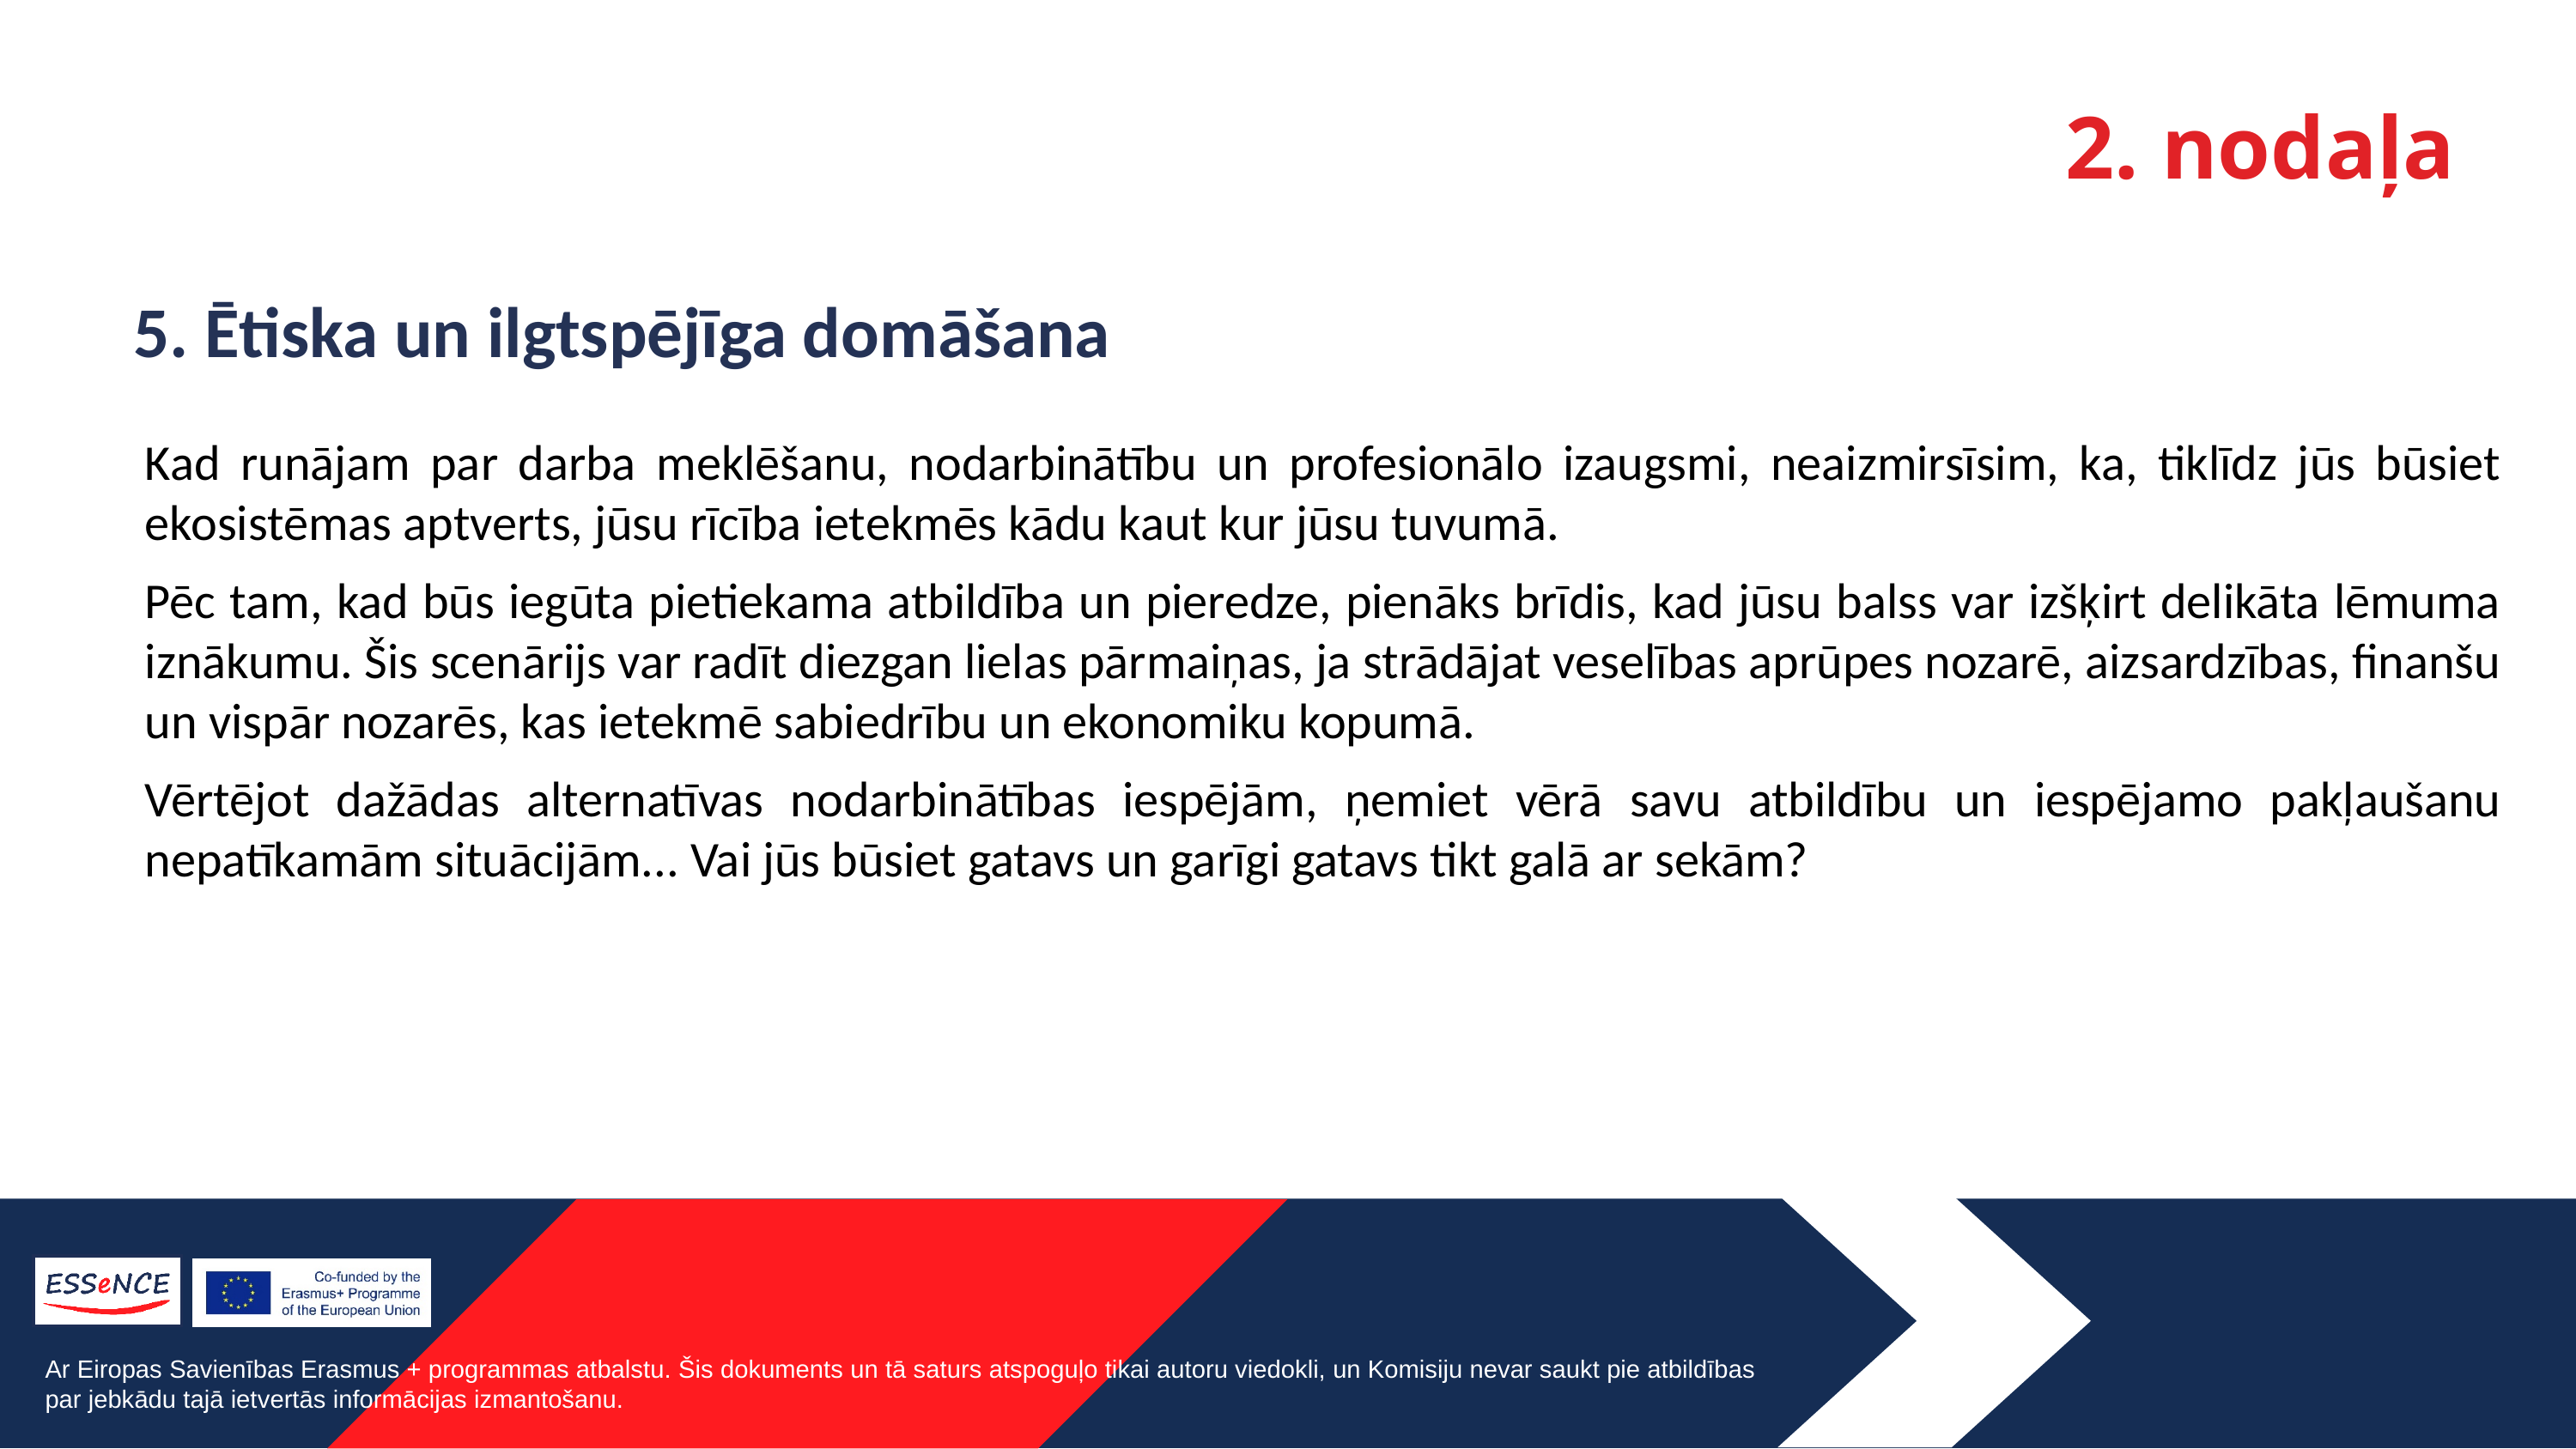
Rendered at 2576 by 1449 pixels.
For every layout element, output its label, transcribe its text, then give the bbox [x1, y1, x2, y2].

text_box 2. nodaļa [2065, 91, 2515, 197]
text_box Kad runājam par darba meklēšanu, nodarbinātību un profesionālo izaugsmi, neaizmirsīsim, ka, tiklīdz jūs būsiet ekosistēmas aptverts, jūsu rīcība ietekmēs kādu kaut kur jūsu tuvumā. Pēc tam, kad būs iegūta pietiekama atbildība un pieredze, pienāks brīdis, kad jūsu balss var izšķirt delikāta lēmuma iznākumu. Šis scenārijs var radīt diezgan lielas pārmaiņas, ja strādājat veselības aprūpes nozarē, aizsardzības, finanšu un vispār nozarēs, kas ietekmē sabiedrību un ekonomiku kopumā. Vērtējot dažādas alternatīvas nodarbinātības iespējām, ņemiet vērā savu atbildību un iespējamo pakļaušanu nepatīkamām situācijām... Vai jūs būsiet gatavs un garīgi gatavs tikt galā ar sekām? [131, 423, 2515, 894]
picture [32, 1254, 183, 1328]
text_box 5. Ētiska un ilgtspējīga domāšana [131, 284, 2515, 373]
text_box Ar Eiropas Savienības Erasmus + programmas atbalstu. Šis dokuments un tā saturs atspoguļo tikai autoru viedokli, un Komisiju nevar saukt pie atbildības par jebkādu tajā ietvertās informācijas izmantošanu. [32, 1346, 1803, 1420]
picture [192, 1258, 431, 1328]
